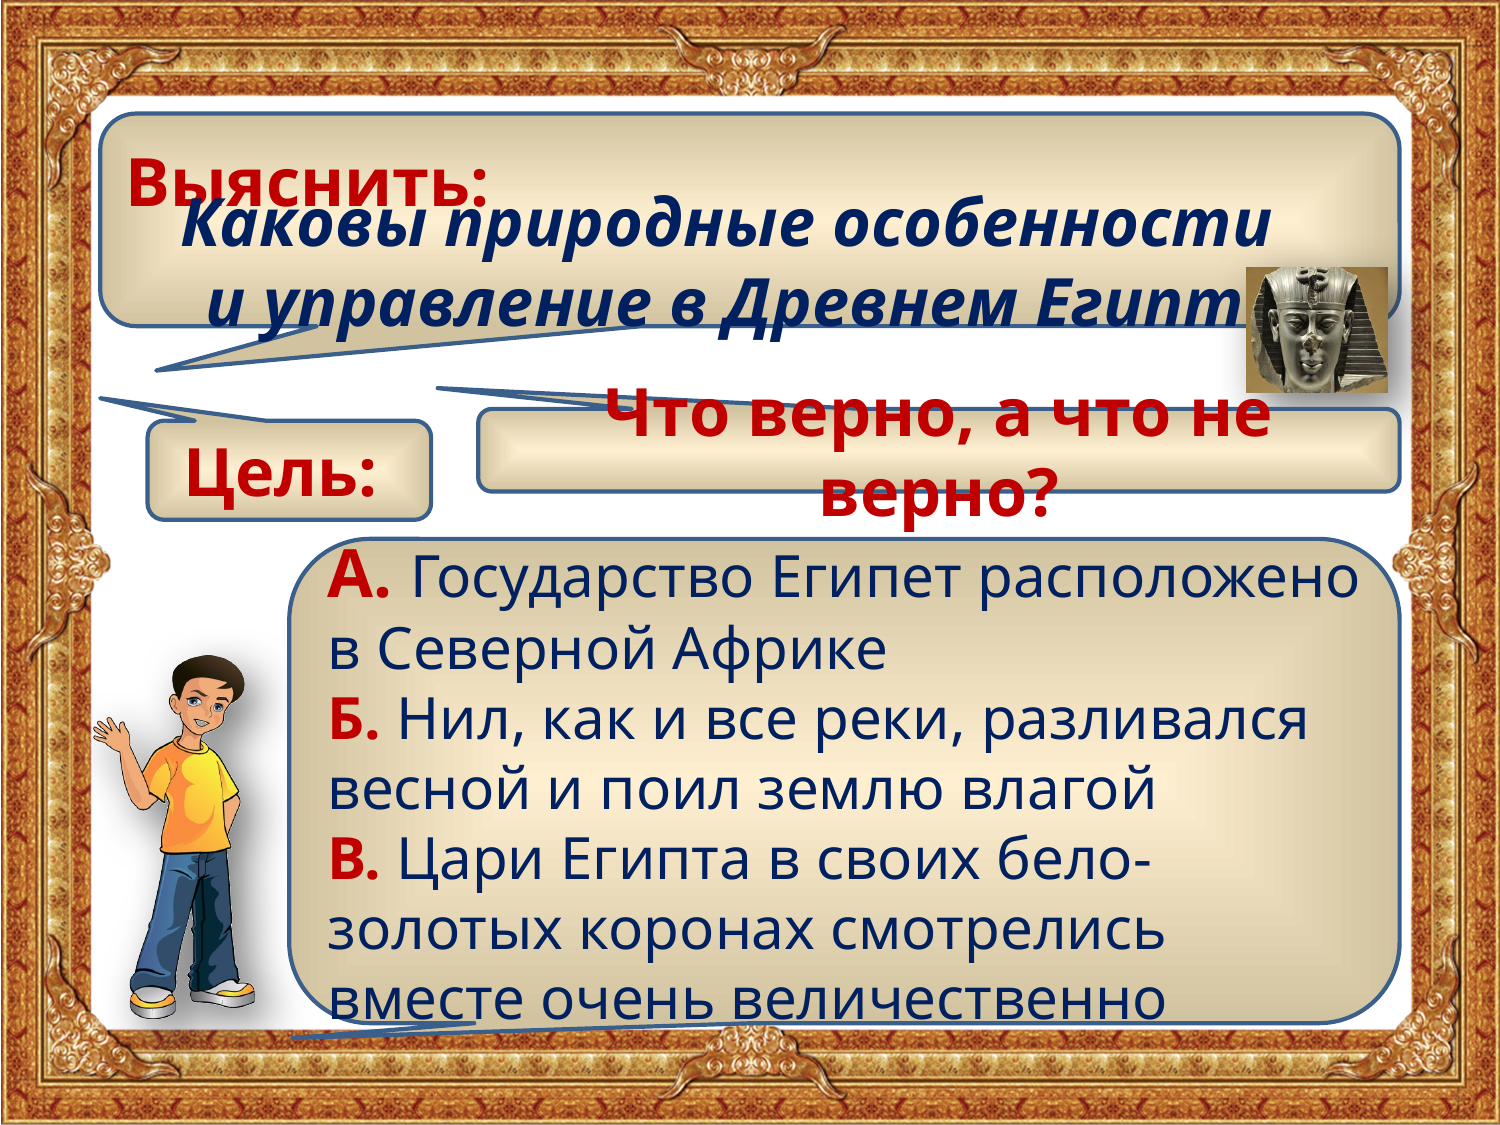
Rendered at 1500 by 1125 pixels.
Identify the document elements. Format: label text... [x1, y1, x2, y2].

text_box Каковы природные особенности и управление в Древнем Египте [88, 172, 1400, 428]
text_box Что верно, а что не верно? [435, 386, 1402, 494]
text_box Цель: [145, 428, 434, 522]
picture [0, 0, 1500, 1125]
text_box Выяснить: [98, 111, 1402, 255]
text_box А. Государство Египет расположено в Северной Африке Б. Нил, как и все реки, разливался весной и поил землю влагой В. Цари Египта в своих бело-золотых коронах смотрелись вместе очень величественно [287, 536, 1402, 1041]
